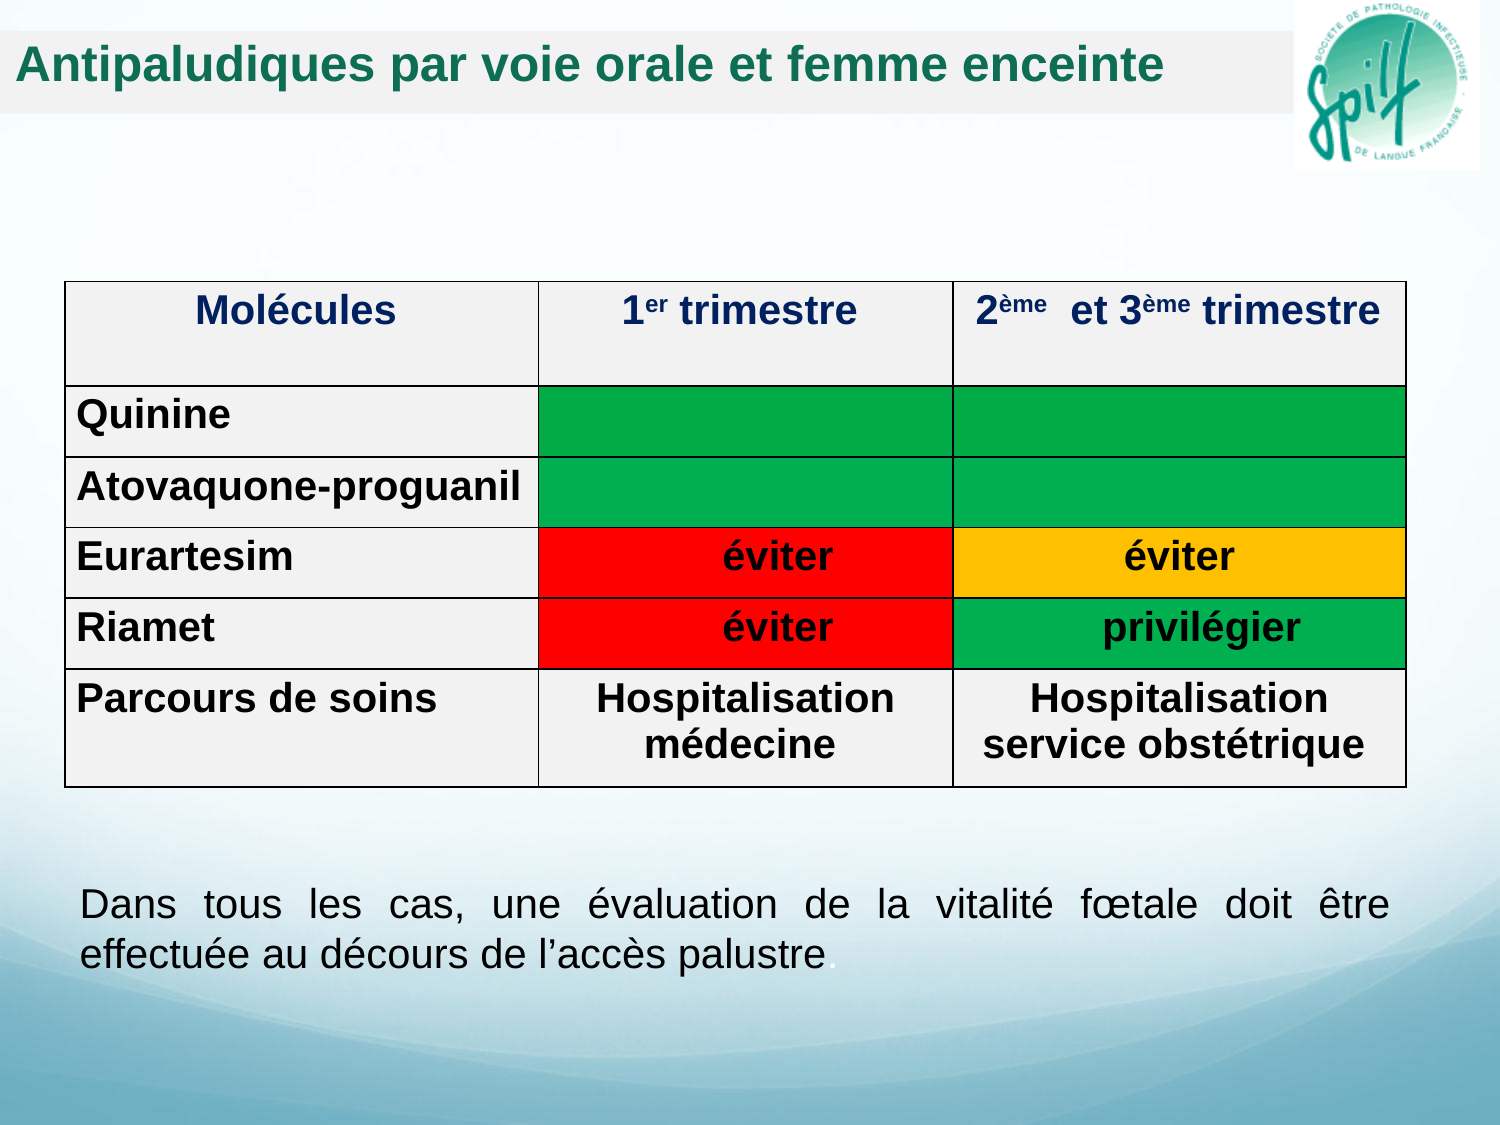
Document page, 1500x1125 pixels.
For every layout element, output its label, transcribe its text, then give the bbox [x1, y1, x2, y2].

table_cell éviter [539, 599, 952, 668]
table_cell Quinine [66, 387, 538, 456]
table_cell [954, 458, 1405, 527]
text_box Dans tous les cas, une évaluation de la vitalité fœtale doit être effectuée au décours de l’accès palustre. [64, 869, 1406, 985]
table_cell privilégier [954, 599, 1405, 668]
text_box Antipaludiques par voie orale et femme enceinte [0, 30, 1294, 114]
table_cell Eurartesim [66, 528, 538, 597]
table_cell Atovaquone-proguanil [66, 458, 538, 527]
table_cell [954, 387, 1405, 456]
table_cell Hospitalisation service obstétrique [954, 670, 1405, 786]
table_header 1er trimestre [539, 282, 952, 385]
table_cell [539, 387, 952, 456]
table_cell éviter [539, 528, 952, 597]
table_cell Riamet [66, 599, 538, 668]
table_header 2ème et 3ème trimestre [954, 282, 1405, 385]
table_cell Parcours de soins [66, 670, 538, 786]
table_cell [539, 458, 952, 527]
table_header Molécules [66, 282, 538, 385]
picture [0, 0, 1500, 1125]
table_cell Hospitalisation médecine [539, 670, 952, 786]
table_cell éviter [954, 528, 1405, 597]
